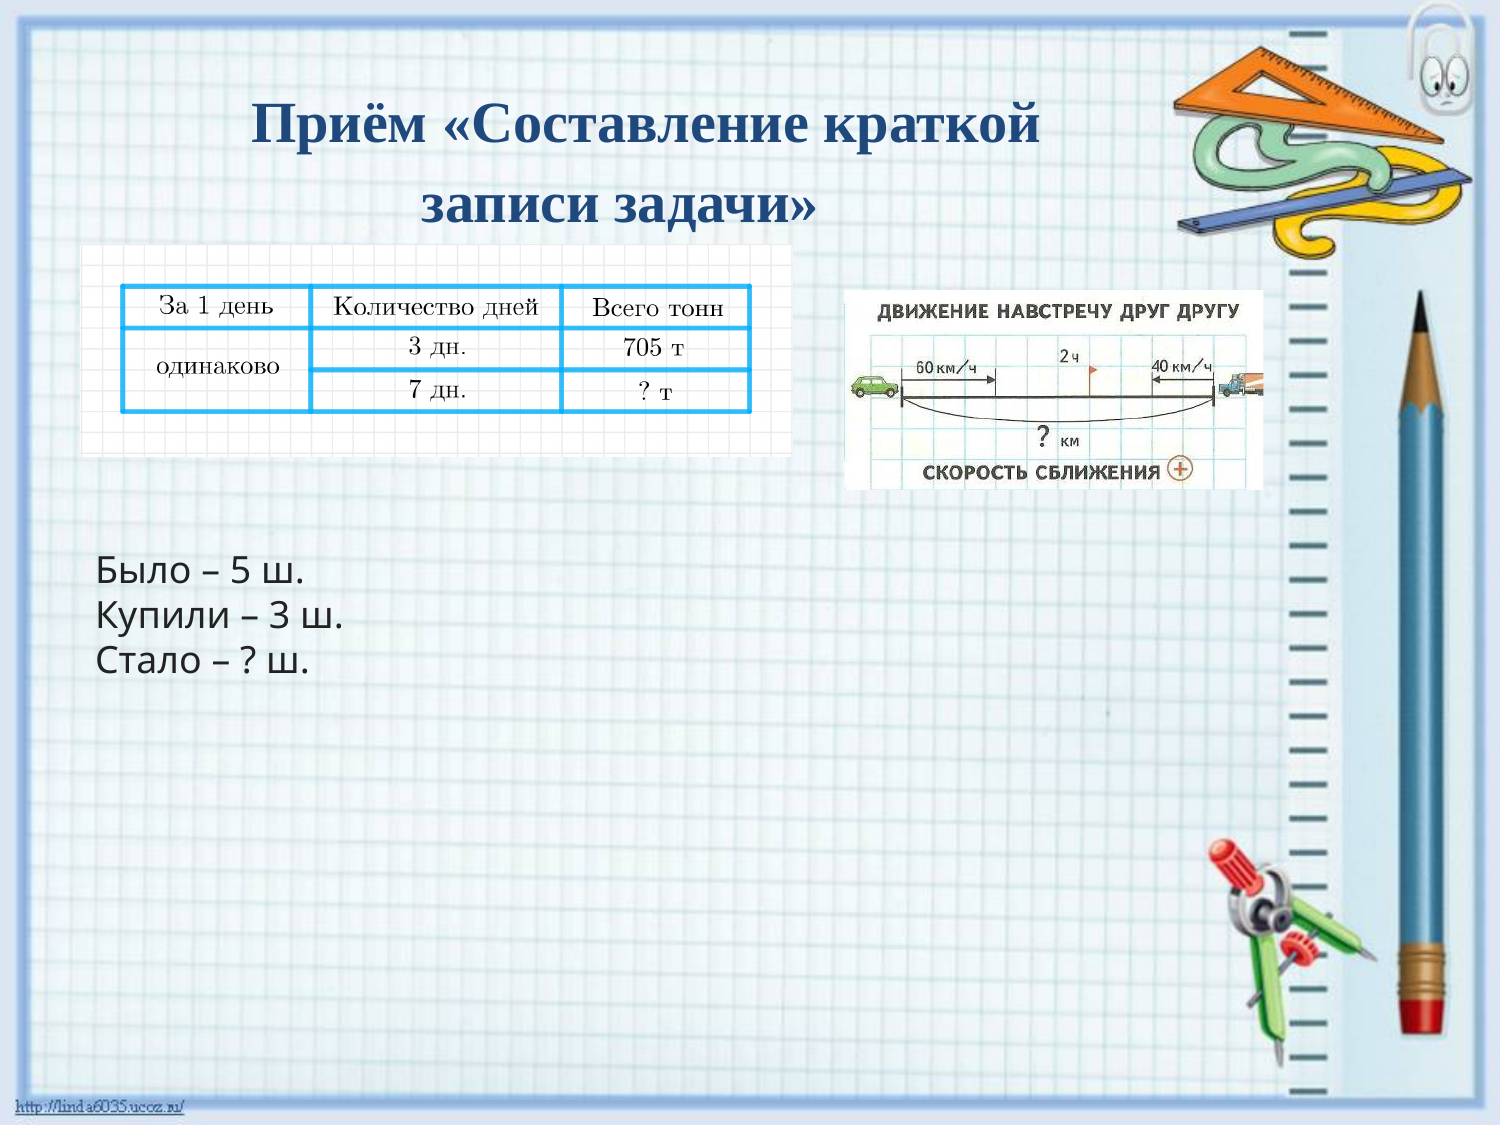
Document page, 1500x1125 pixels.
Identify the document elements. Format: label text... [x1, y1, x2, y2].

text_box Было – 5 ш. Купили – 3 ш. Стало – ? ш. [80, 538, 385, 689]
text_box Приём «Составление краткой записи задачи» [41, 66, 1164, 242]
picture [0, 0, 1500, 1125]
